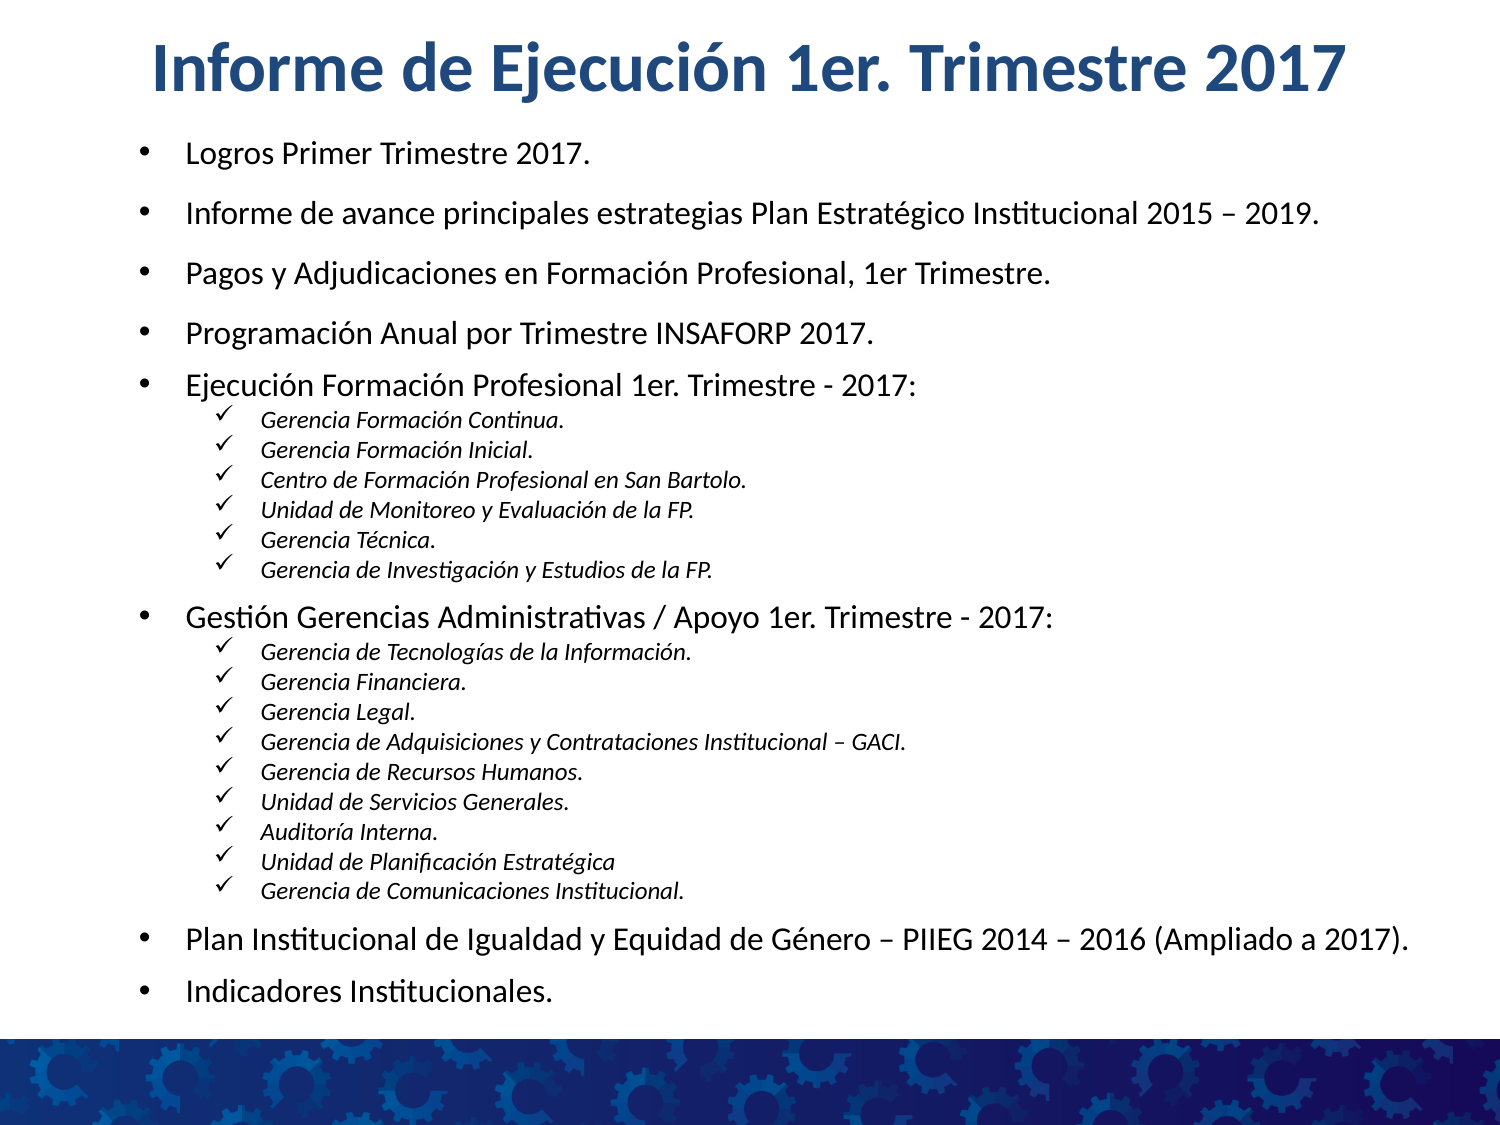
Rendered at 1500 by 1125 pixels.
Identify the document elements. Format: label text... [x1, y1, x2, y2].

title Informe de Ejecución 1er. Trimestre 2017 [0, 0, 1500, 141]
picture [0, 1039, 1500, 1125]
text_box Logros Primer Trimestre 2017. Informe de avance principales estrategias Plan Estratégico Institucional 2015 – 2019. Pagos y Adjudicaciones en Formación Profesional, 1er Trimestre. Programación Anual por Trimestre INSAFORP 2017. Ejecución Formación Profesional 1er. Trimestre - 2017: Gerencia Formación Continua. Gerencia Formación Inicial. Centro de Formación Profesional en San Bartolo. Unidad de Monitoreo y Evaluación de la FP. Gerencia Técnica. Gerencia de Investigación y Estudios de la FP. Gestión Gerencias Administrativas / Apoyo 1er. Trimestre - 2017: Gerencia de Tecnologías de la Información. Gerencia Financiera. Gerencia Legal. Gerencia de Adquisiciones y Contrataciones Institucional – GACI. Gerencia de Recursos Humanos. Unidad de Servicios Generales. Auditoría Interna. Unidad de Planificación Estratégica Gerencia de Comunicaciones Institucional. Plan Institucional de Igualdad y Equidad de Género – PIIEG 2014 – 2016 (Ampliado a 2017). Indicadores Institucionales. [123, 104, 1435, 1017]
